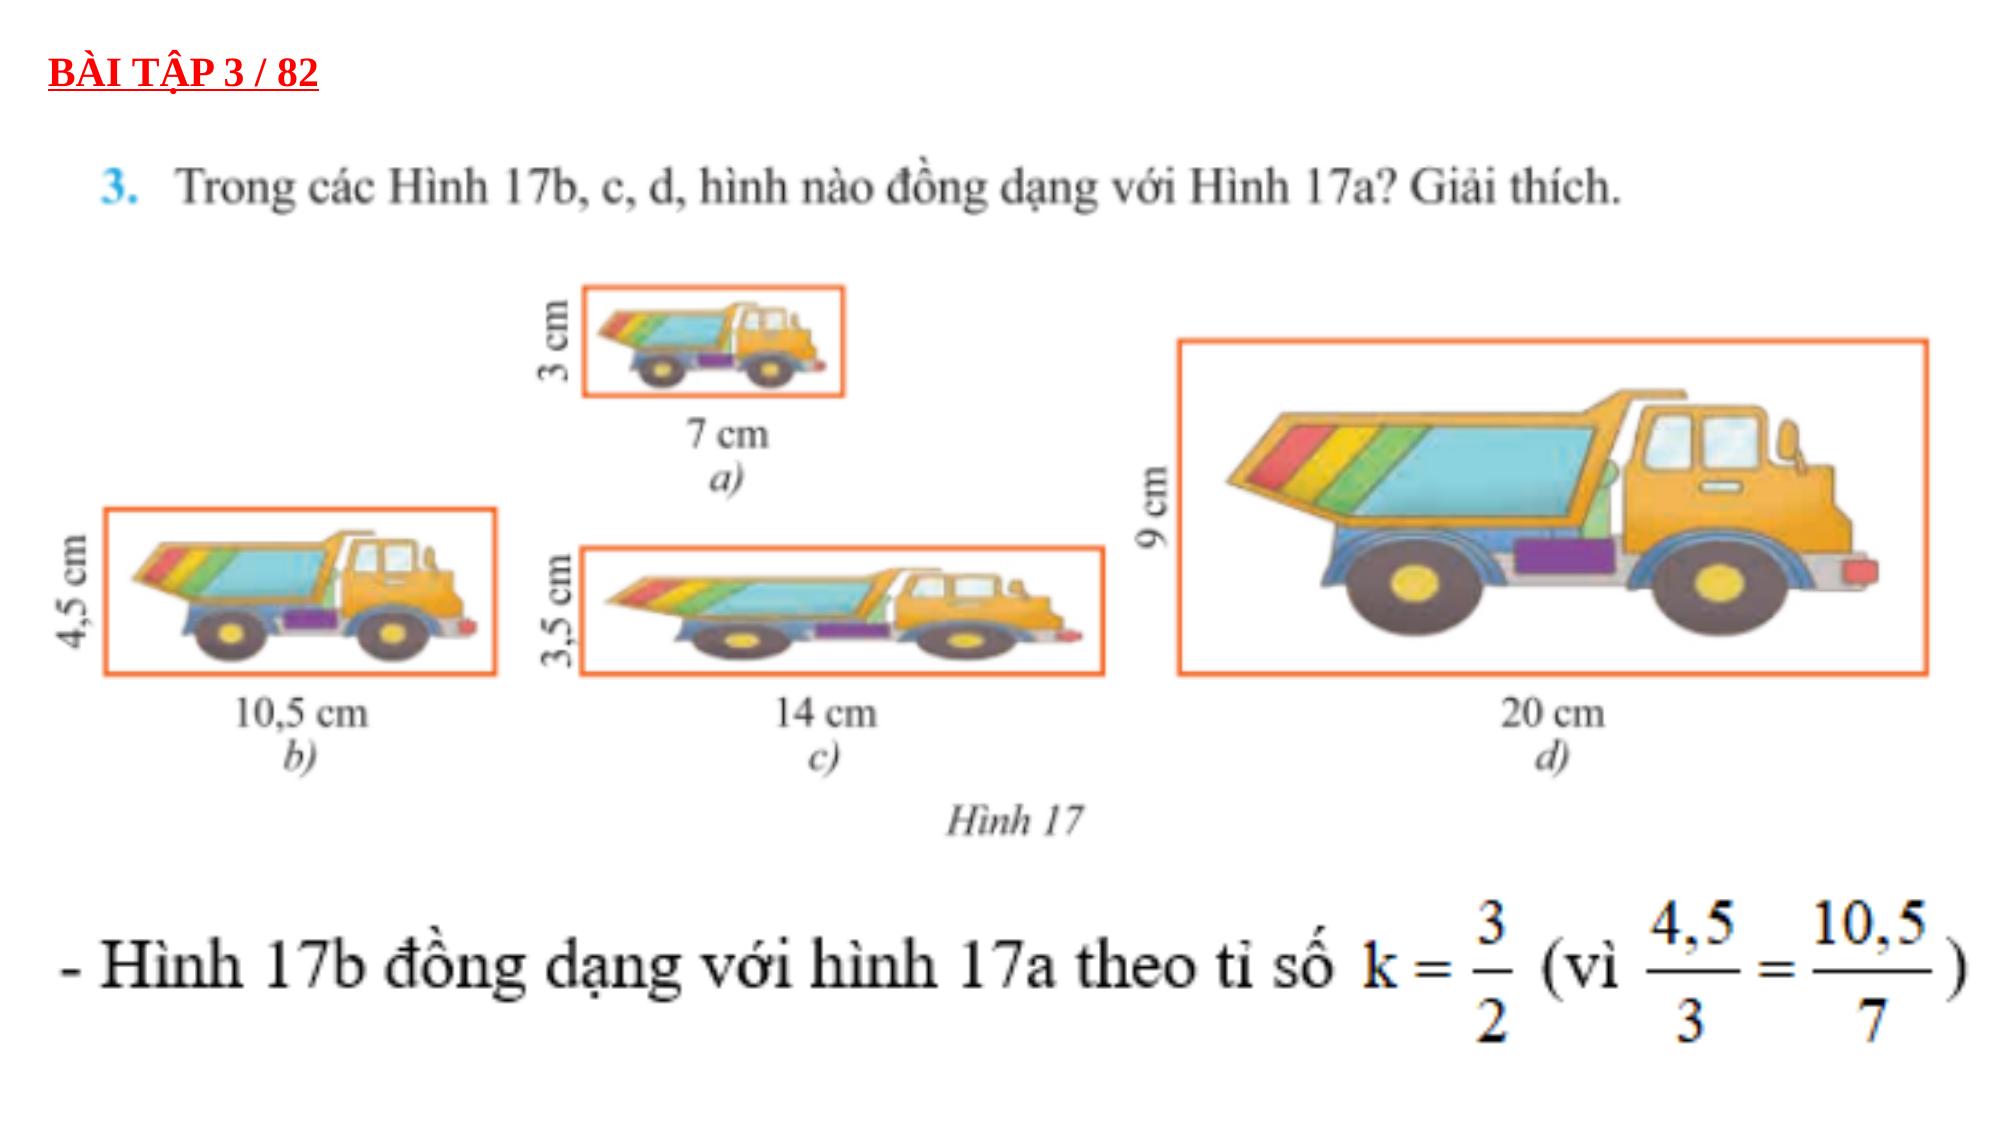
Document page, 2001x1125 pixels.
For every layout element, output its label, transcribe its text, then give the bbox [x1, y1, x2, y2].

picture [36, 120, 1959, 855]
picture [24, 887, 1984, 1069]
text_box BÀI TẬP 3 / 82 [33, 37, 675, 103]
